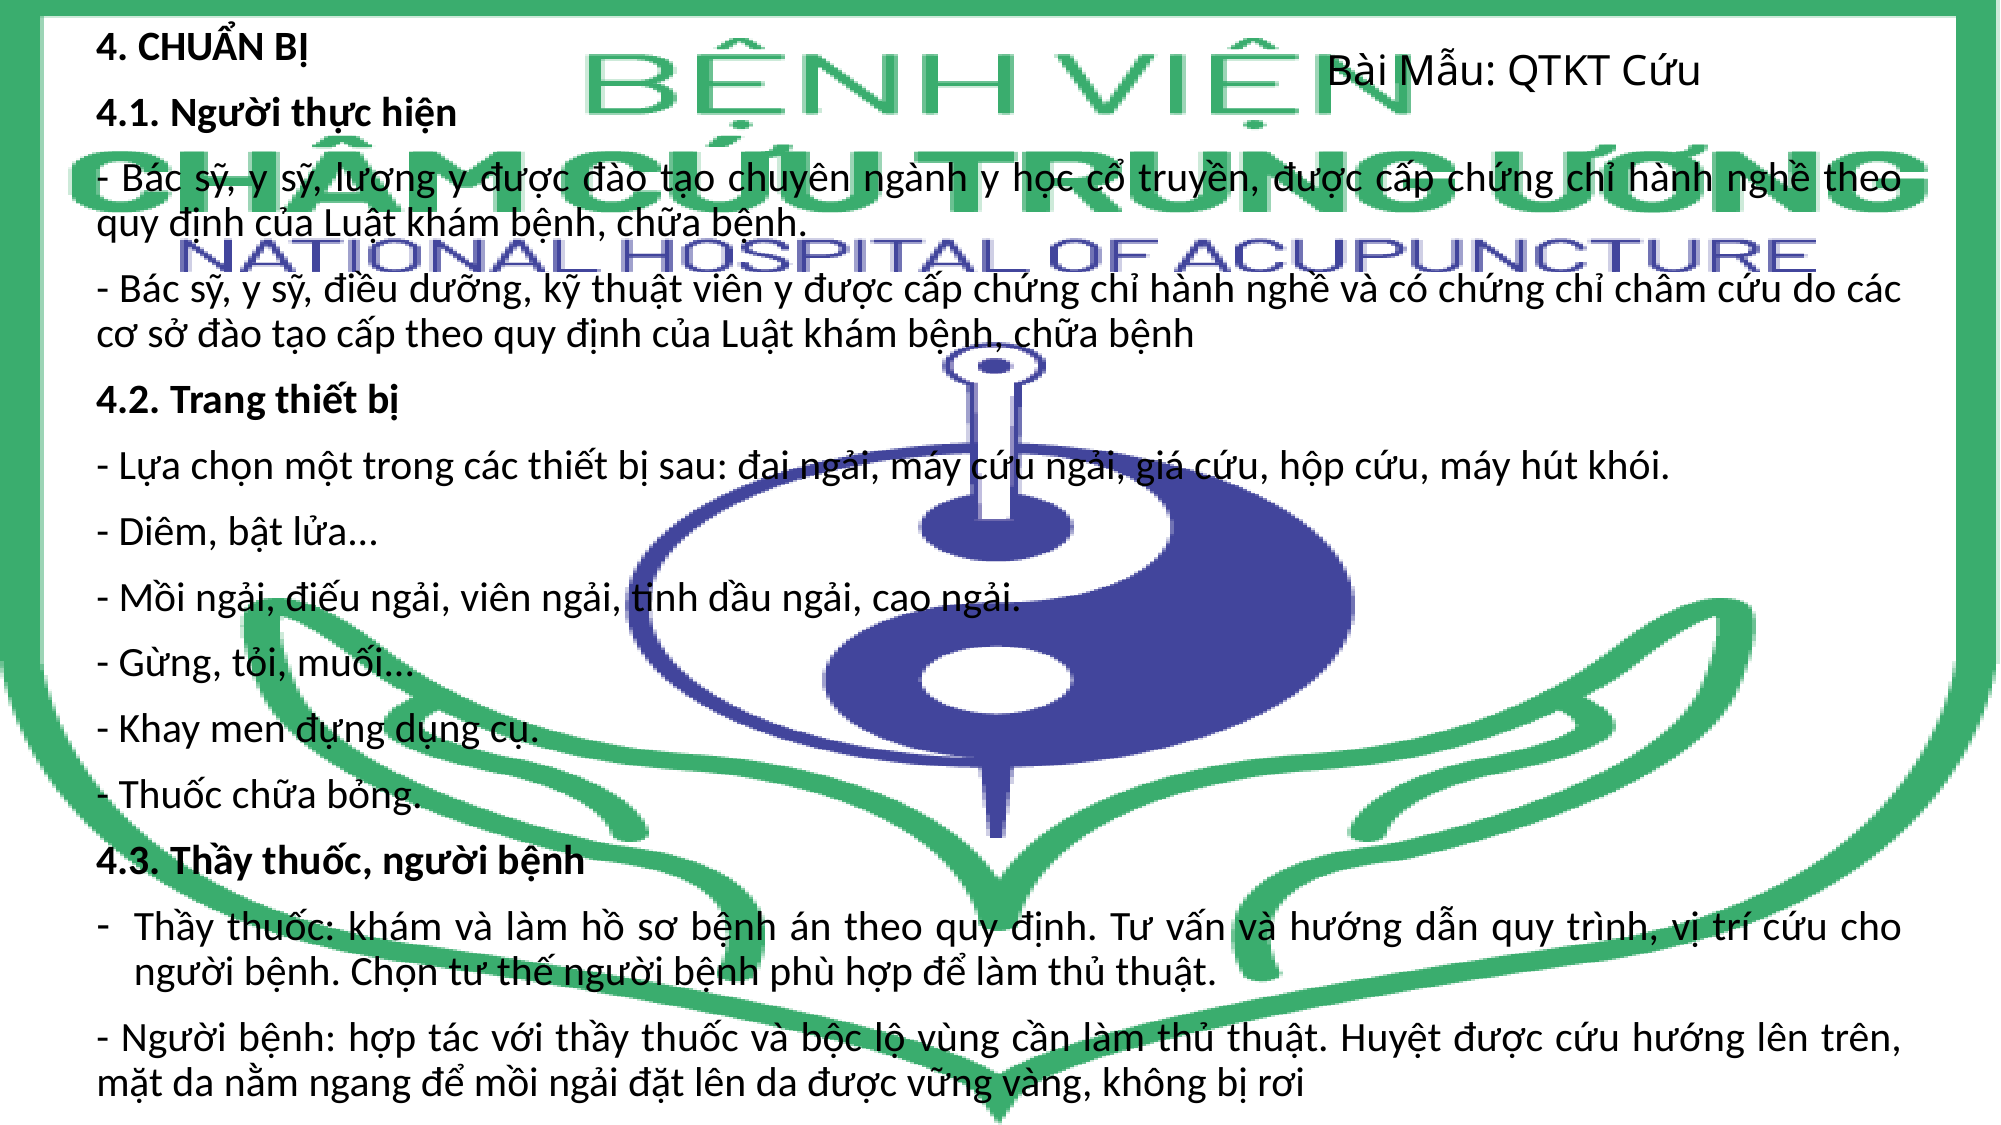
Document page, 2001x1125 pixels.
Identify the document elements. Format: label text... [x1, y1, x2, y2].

list 4. CHUẨN BỊ 4.1. Người thực hiện - Bác sỹ, y sỹ, lương y được đào tạo chuyên ngành y học cổ truyền, được cấp chứng chỉ hành nghề theo quy định của Luật khám bệnh, chữa bệnh. - Bác sỹ, y sỹ, điều dưỡng, kỹ thuật viên y được cấp chứng chỉ hành nghề và có chứng chỉ châm cứu do các cơ sở đào tạo cấp theo quy định của Luật khám bệnh, chữa bệnh 4.2. Trang thiết bị - Lựa chọn một trong các thiết bị sau: đai ngải, máy cứu ngải, giá cứu, hộp cứu, máy hút khói. - Diêm, bật lửa... - Mồi ngải, điếu ngải, viên ngải, tinh dầu ngải, cao ngải. - Gừng, tỏi, muối... - Khay men đựng dụng cụ. - Thuốc chữa bỏng. 4.3. Thầy thuốc, người bệnh Thầy thuốc: khám và làm hồ sơ bệnh án theo quy định. Tư vấn và hướng dẫn quy trình, vị trí cứu cho người bệnh. Chọn tư thế người bệnh phù hợp để làm thủ thuật. - Người bệnh: hợp tác với thầy thuốc và bộc lộ vùng cần làm thủ thuật. Huyệt được cứu hướng lên trên, mặt da nằm ngang để mồi ngải đặt lên da được vững vàng, không bị rơi [81, 16, 1919, 1125]
title Bài Mẫu: QTKT Cứu [137, 14, 1718, 130]
